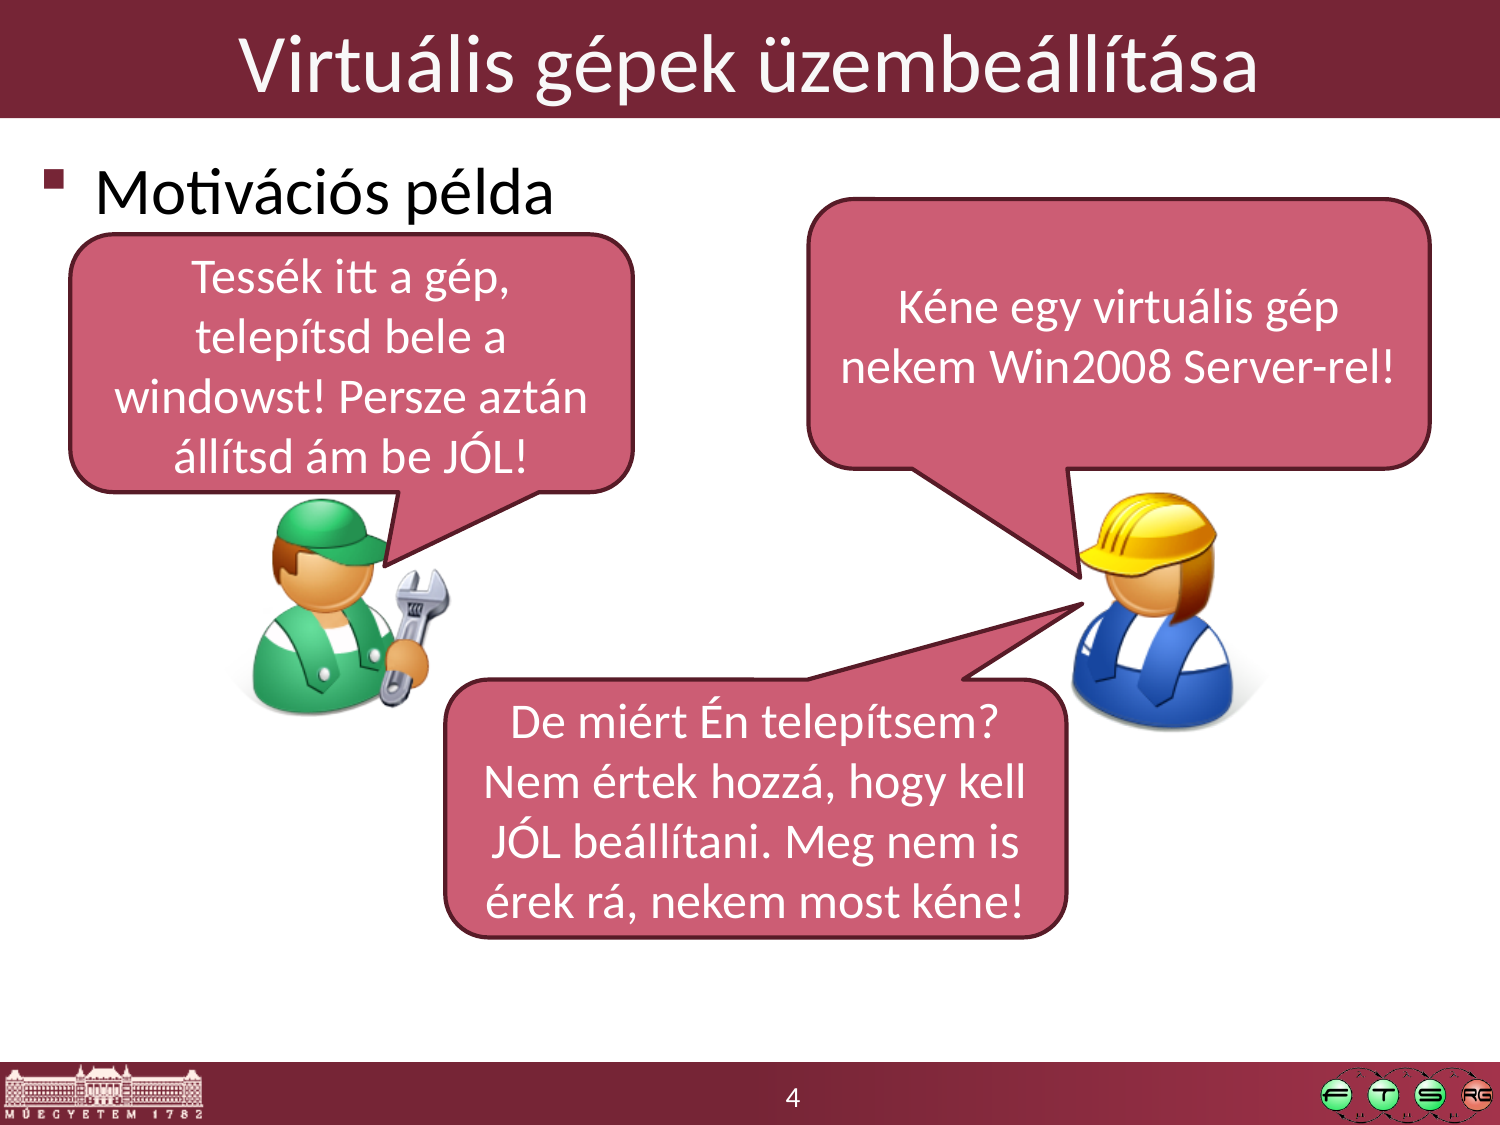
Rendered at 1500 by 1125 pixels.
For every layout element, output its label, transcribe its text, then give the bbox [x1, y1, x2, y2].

picture [1318, 1065, 1494, 1125]
picture [0, 1063, 209, 1123]
title Virtuális gépek üzembeállítása [0, 0, 1500, 119]
text_box Kéne egy virtuális gép nekem Win2008 Server-rel! [806, 196, 1432, 538]
text_box De miért Én telepítsem? Nem értek hozzá, hogy kell JÓL beállítani. Meg nem is érek rá, nekem most kéne! [443, 620, 1069, 940]
text_box Tessék itt a gép, telepítsd bele a windowst! Persze aztán állítsd ám be JÓL! [68, 232, 635, 534]
list Motivációs példa [23, 140, 1477, 1048]
picture [222, 480, 452, 737]
picture [1019, 480, 1302, 762]
